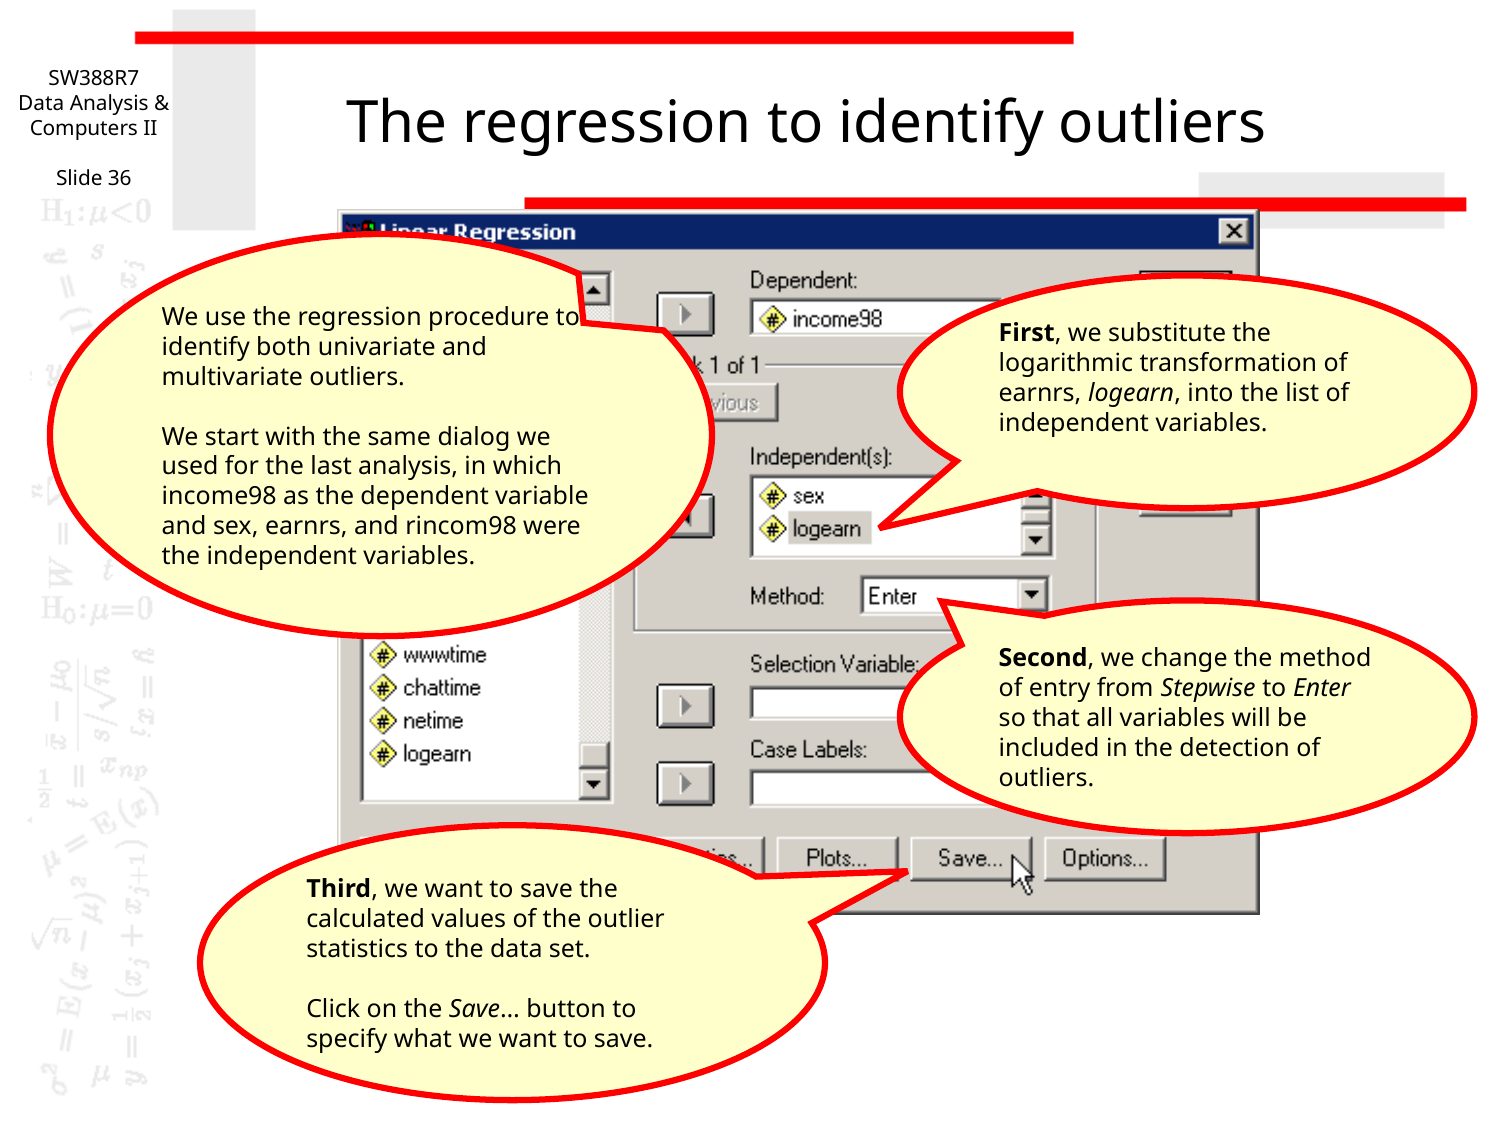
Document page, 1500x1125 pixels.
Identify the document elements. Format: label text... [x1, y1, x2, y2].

picture [18, 0, 1500, 1108]
text_box We use the regression procedure to identify both univariate and multivariate outliers. We start with the same dialog we used for the last analysis, in which income98 as the dependent variable and sex, earnrs, and rincom98 were the independent variables. [49, 236, 332, 634]
slide_number SW388R7 Data Analysis & Computers II Slide 36 [0, 50, 187, 200]
text_box Second, we change the method of entry from Stepwise to Enter so that all variables will be included in the detection of outliers. [1263, 604, 1475, 830]
text_box First, we substitute the logarithmic transformation of earnrs, logearn, into the list of independent variables. [1263, 279, 1475, 505]
title The regression to identify outliers [187, 50, 1425, 200]
text_box Third, we want to save the calculated values of the outlier statistics to the data set. Click on the Save… button to specify what we want to save. [200, 850, 826, 1101]
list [337, 209, 1260, 916]
